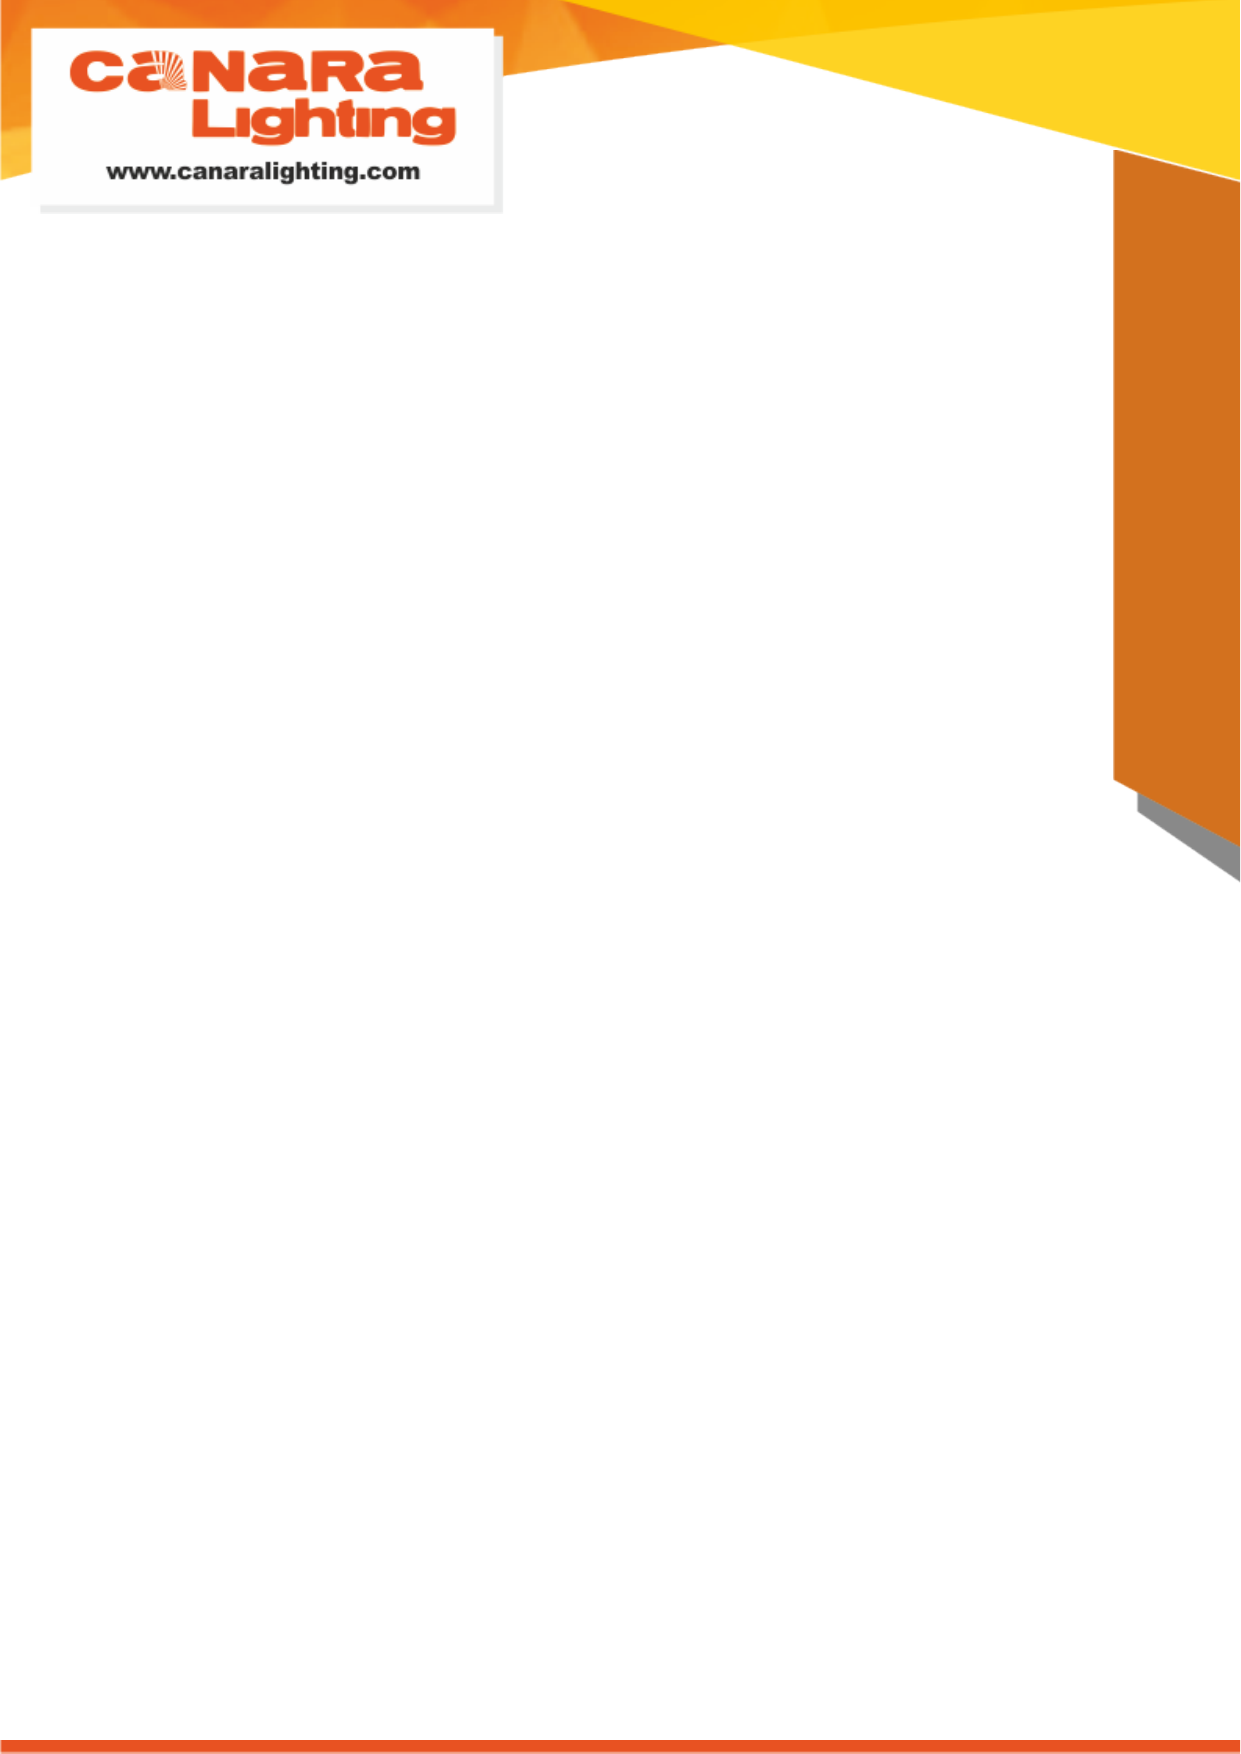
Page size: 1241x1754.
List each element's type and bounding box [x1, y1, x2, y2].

picture [0, 1740, 1241, 1754]
picture [0, 0, 1241, 884]
